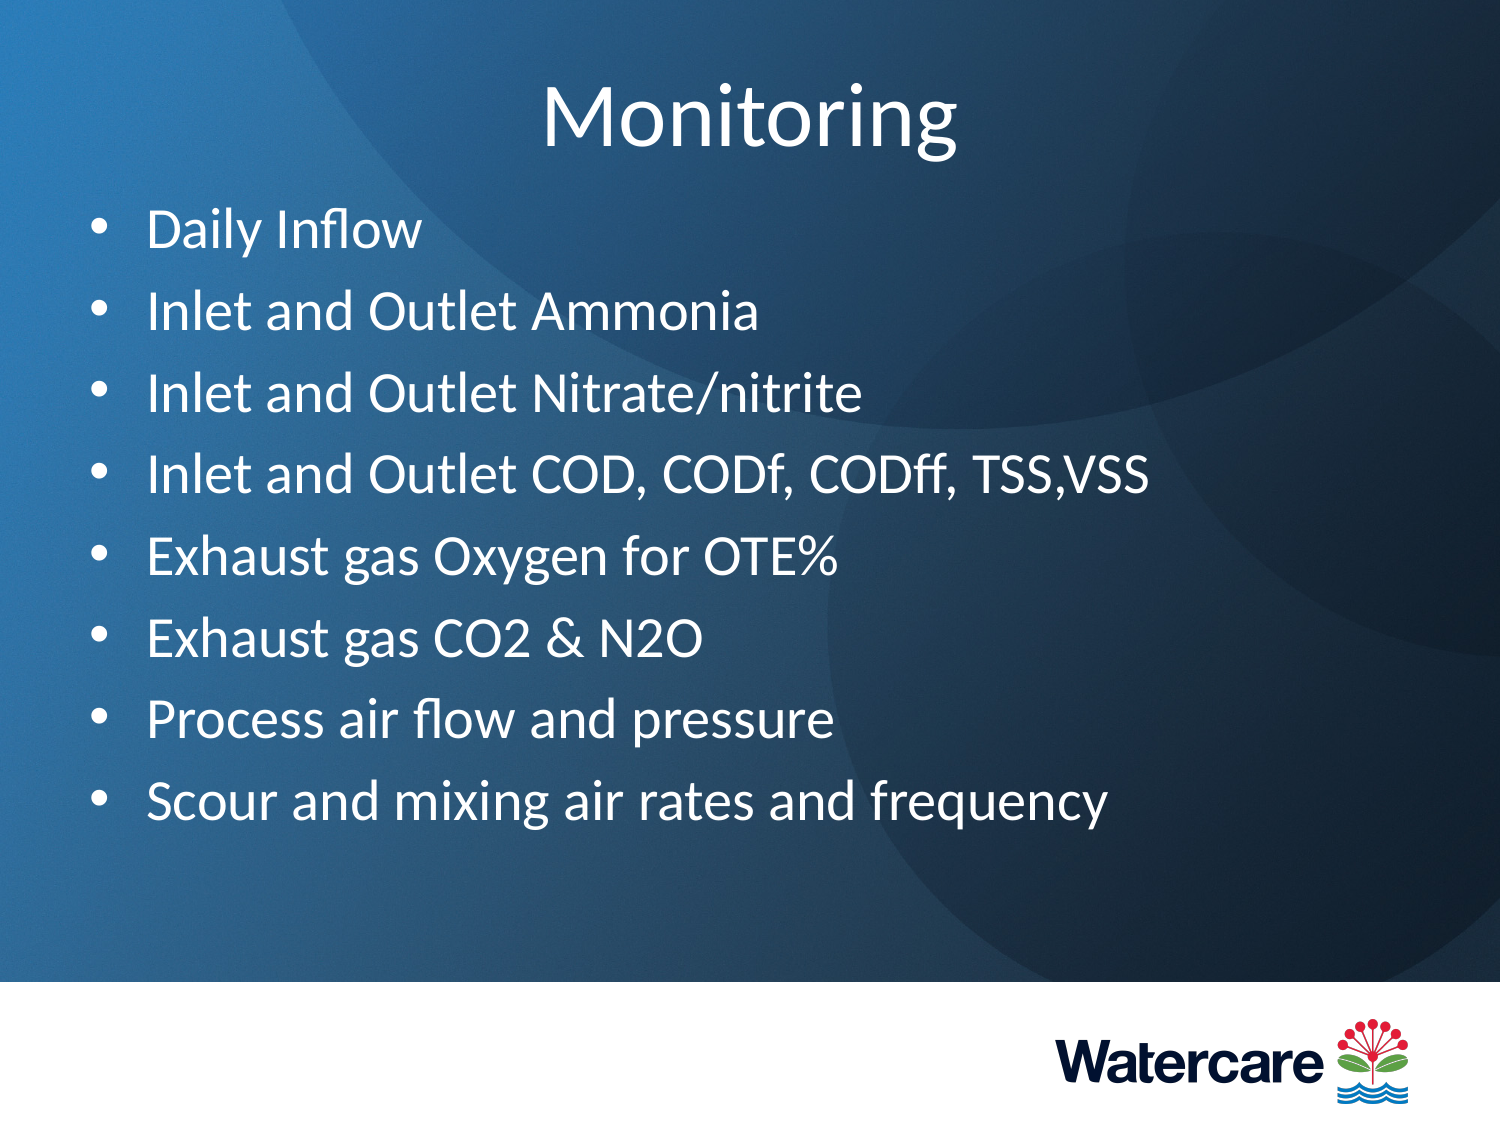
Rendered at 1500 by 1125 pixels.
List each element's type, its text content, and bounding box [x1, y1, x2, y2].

picture [0, 0, 1500, 982]
picture [1055, 1019, 1408, 1104]
text_box Daily Inflow Inlet and Outlet Ammonia Inlet and Outlet Nitrate/nitrite Inlet and Outlet COD, CODf, CODff, TSS,VSS Exhaust gas Oxygen for OTE% Exhaust gas CO2 & N2O Process air flow and pressure Scour and mixing air rates and frequency [75, 183, 1381, 957]
title Monitoring [119, 83, 1381, 166]
